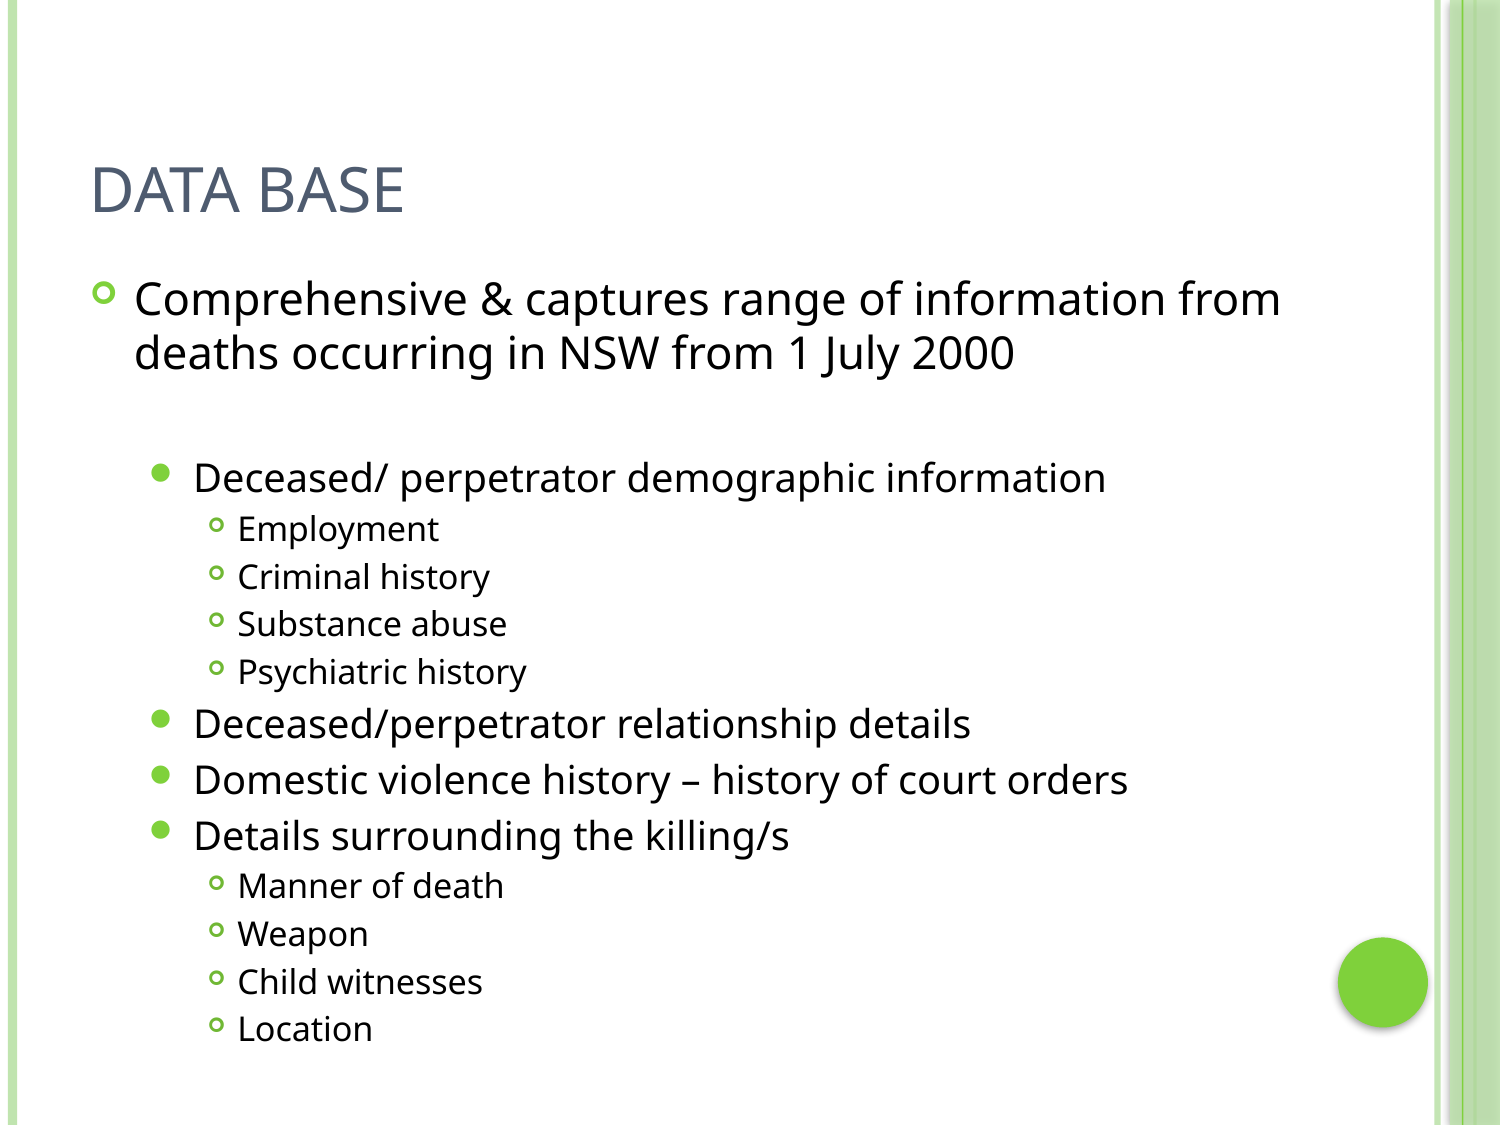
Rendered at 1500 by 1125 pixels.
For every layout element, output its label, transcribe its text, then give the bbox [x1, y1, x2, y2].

list Comprehensive & captures range of information from deaths occurring in NSW from 1 July 2000 Deceased/ perpetrator demographic information Employment Criminal history Substance abuse Psychiatric history Deceased/perpetrator relationship details Domestic violence history – history of court orders Details surrounding the killing/s Manner of death Weapon Child witnesses Location [75, 262, 1300, 1062]
title Data Base [75, 45, 1300, 233]
